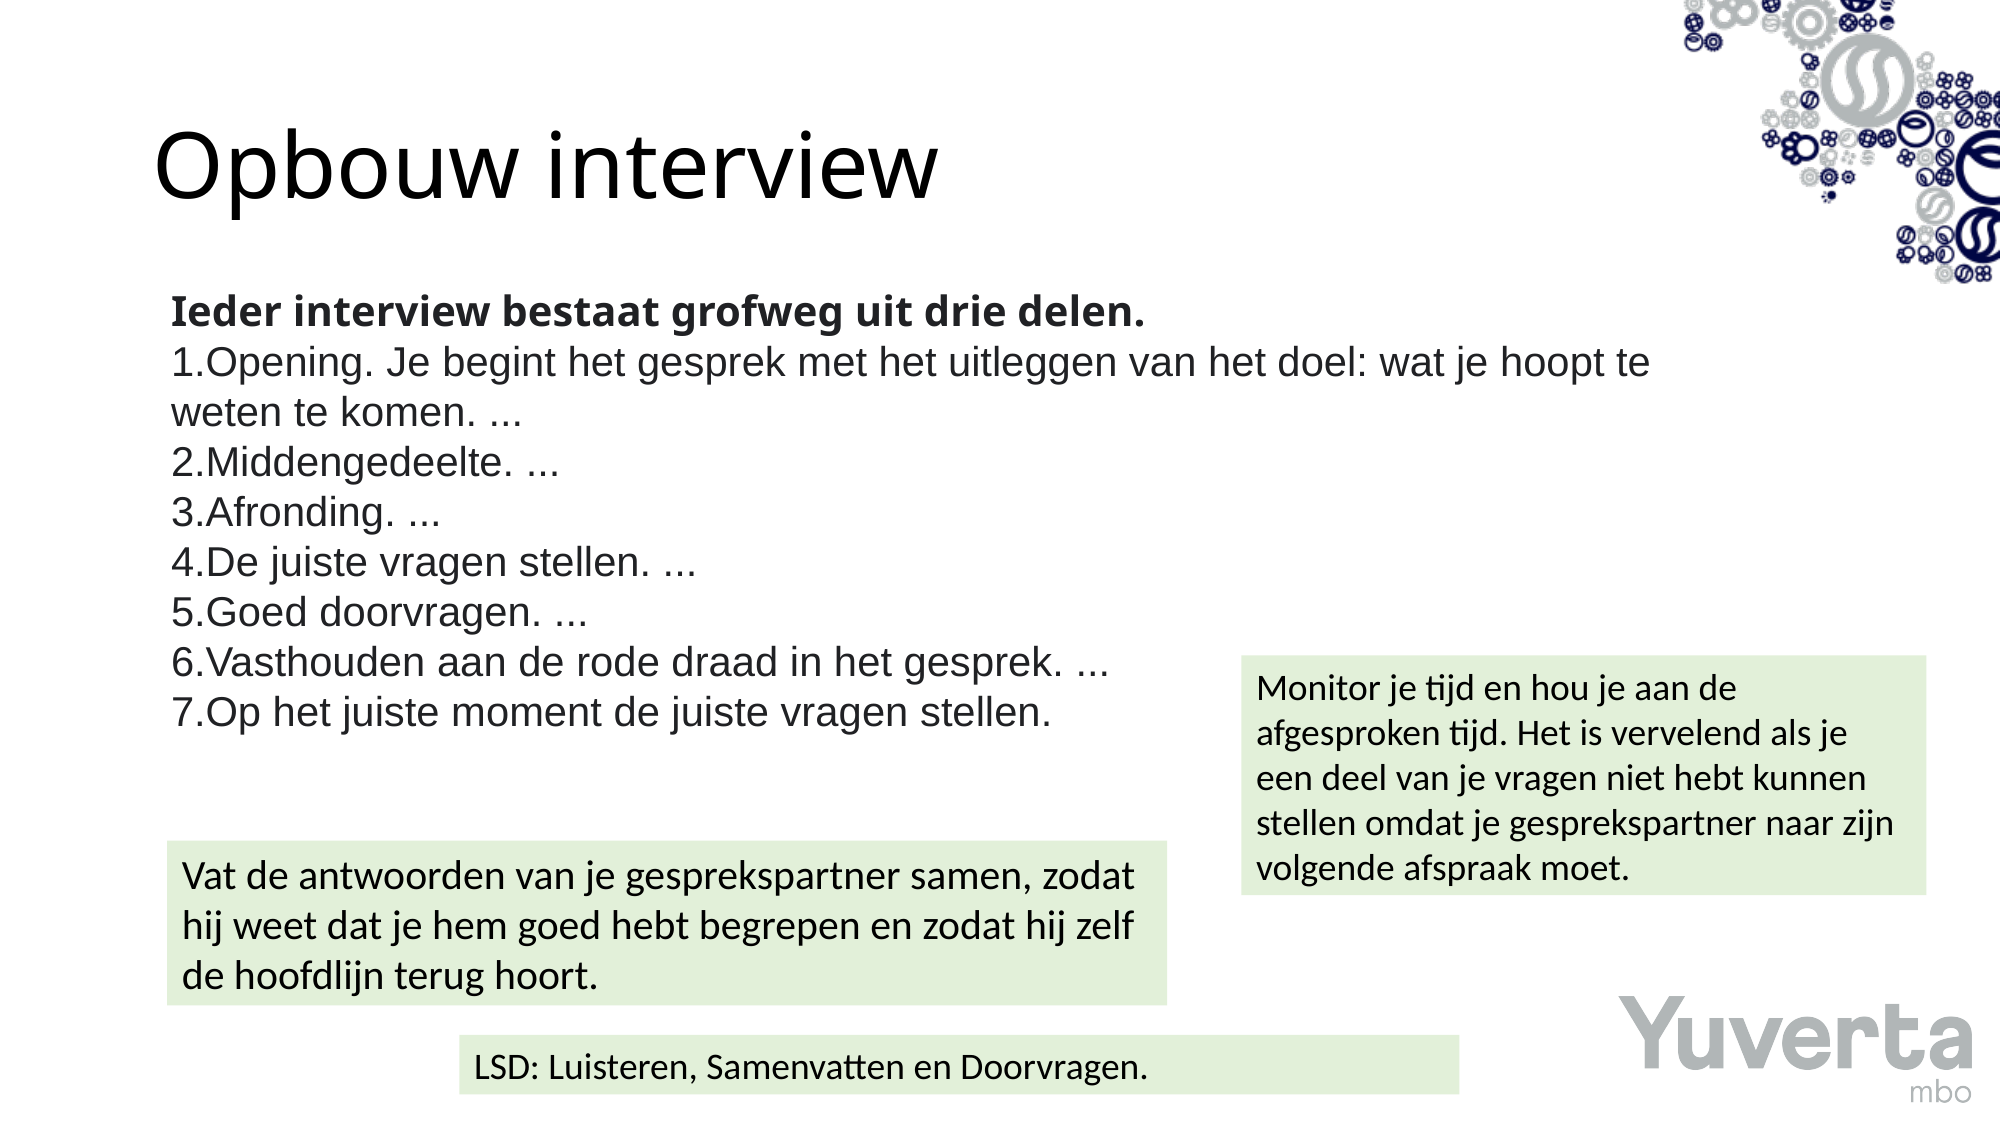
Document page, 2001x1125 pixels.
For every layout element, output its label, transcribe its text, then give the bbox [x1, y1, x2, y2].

text_box LSD: Luisteren, Samenvatten en Doorvragen. [459, 1034, 1460, 1095]
title Opbouw interview [137, 59, 1863, 278]
text_box Vat de antwoorden van je gesprekspartner samen, zodat hij weet dat je hem goed hebt begrepen en zodat hij zelf de hoofdlijn terug hoort. [167, 840, 1168, 1006]
text_box Ieder interview bestaat grofweg uit drie delen. Opening. Je begint het gesprek met het uitleggen van het doel: wat je hoopt te weten te komen. ... Middengedeelte. ... Afronding. ... De juiste vragen stellen. ... Goed doorvragen. ... Vasthouden aan de rode draad in het gesprek. ... Op het juiste moment de juiste vragen stellen. [156, 277, 1674, 843]
picture [0, 0, 2000, 1125]
text_box Monitor je tijd en hou je aan de afgesproken tijd. Het is vervelend als je een deel van je vragen niet hebt kunnen stellen omdat je gesprekspartner naar zijn volgende afspraak moet. [1241, 655, 1927, 896]
